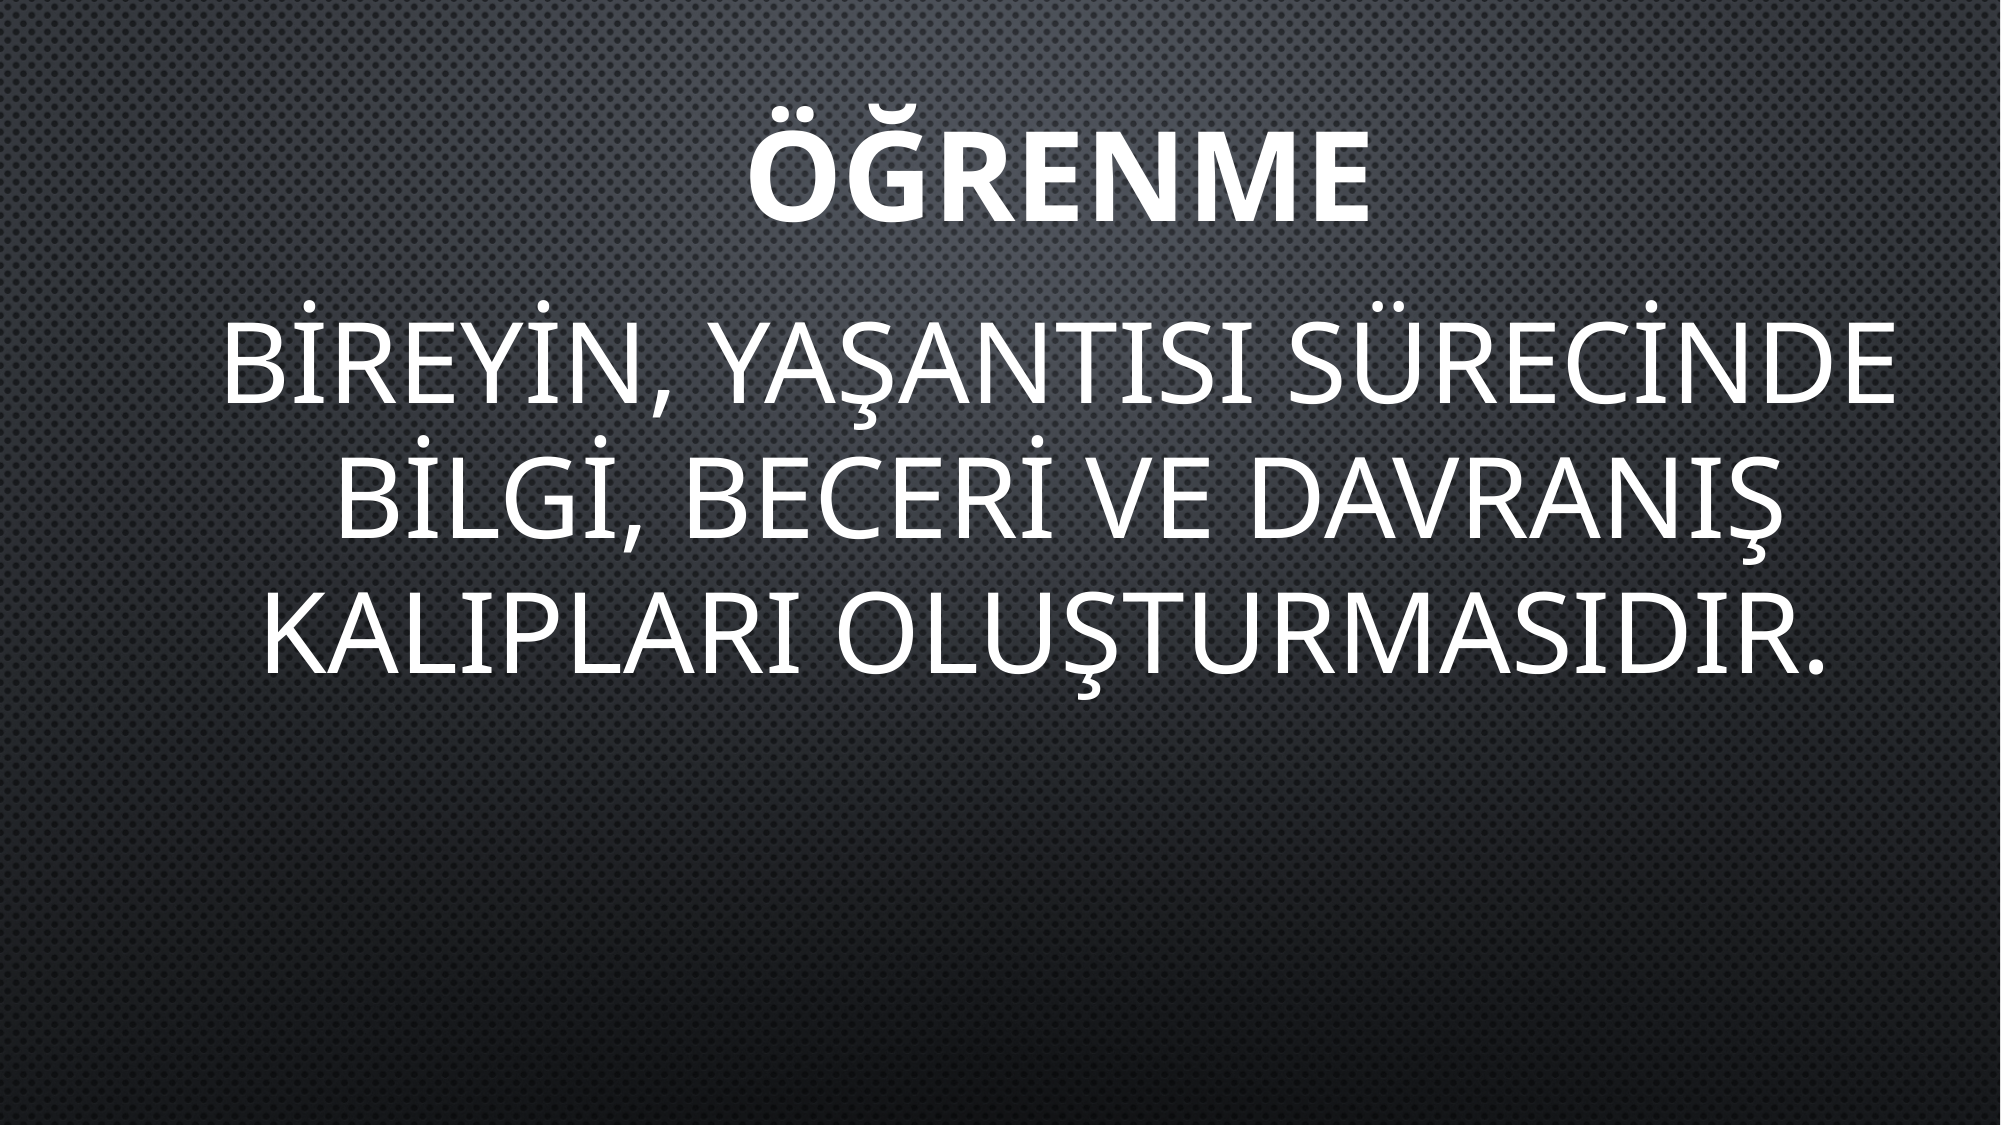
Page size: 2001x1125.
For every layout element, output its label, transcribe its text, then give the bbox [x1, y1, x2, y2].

text_box ÖĞRENME BİREYİN, YAŞANTISI SÜRECİNDE BİLGİ, BECERİ VE DAVRANIŞ KALIPLARI OLUŞTURMASIDIR. [153, 89, 1966, 704]
